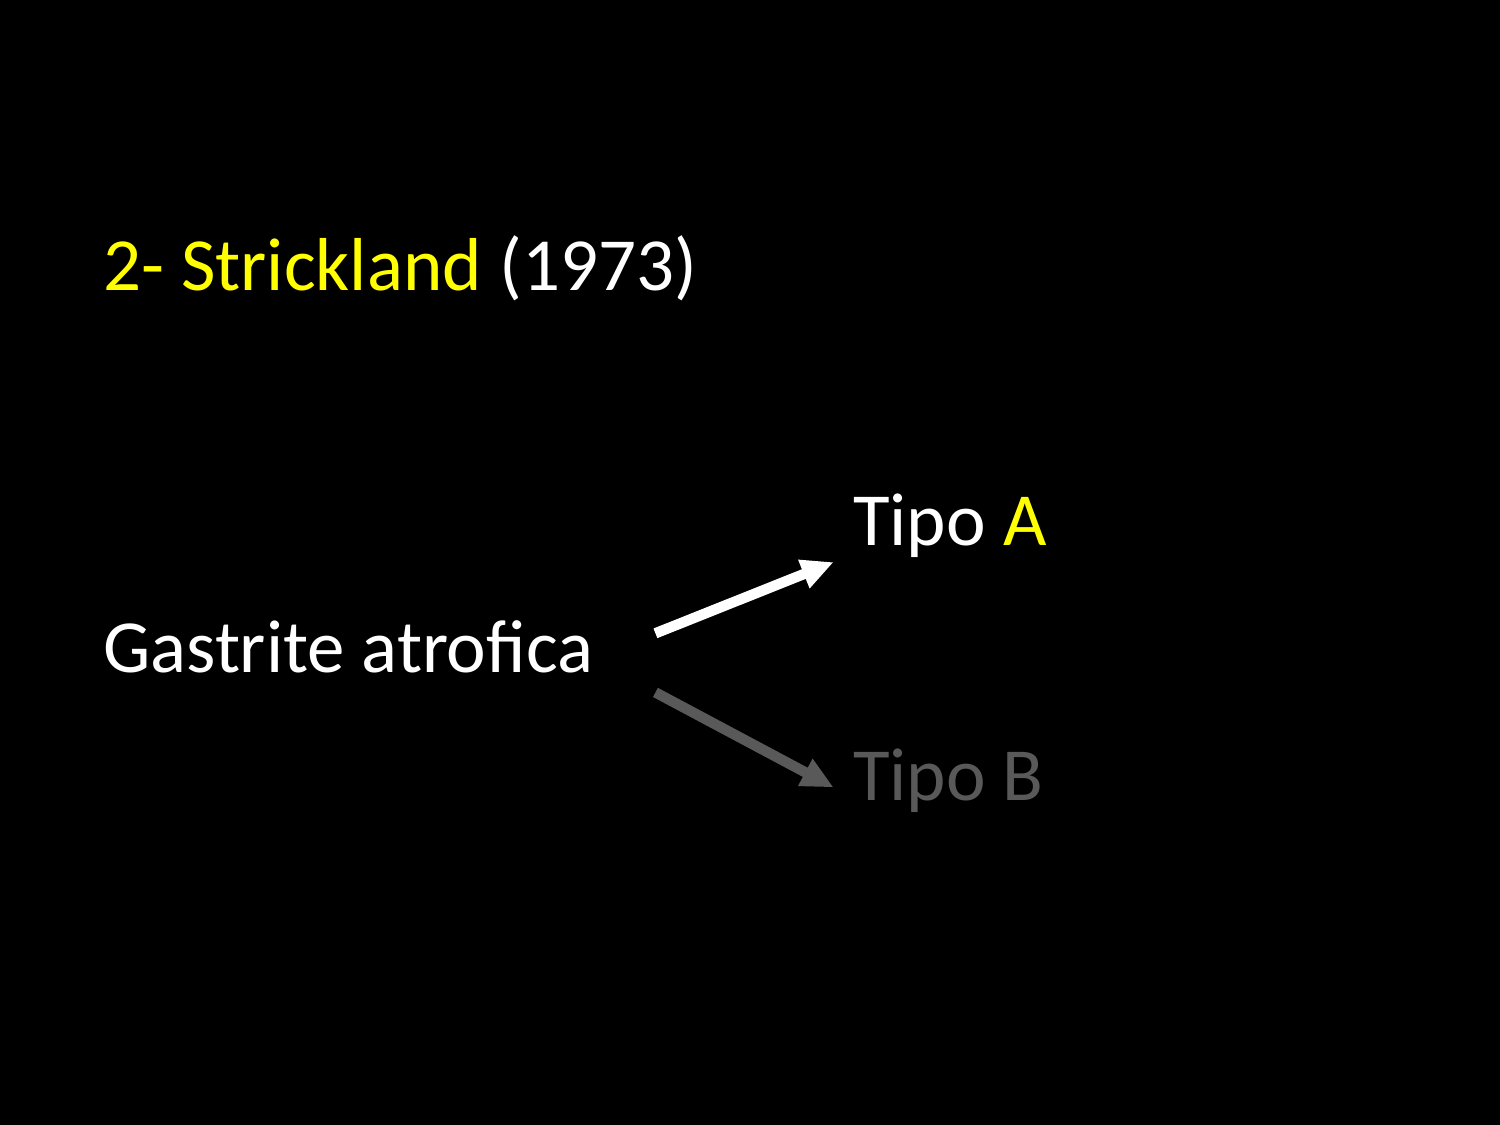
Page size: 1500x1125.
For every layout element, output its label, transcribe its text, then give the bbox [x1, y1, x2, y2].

text_box [655, 692, 833, 787]
text_box [655, 561, 833, 634]
text_box 2- Strickland (1973) Tipo A Gastrite atrofica Tipo B [88, 207, 1412, 823]
